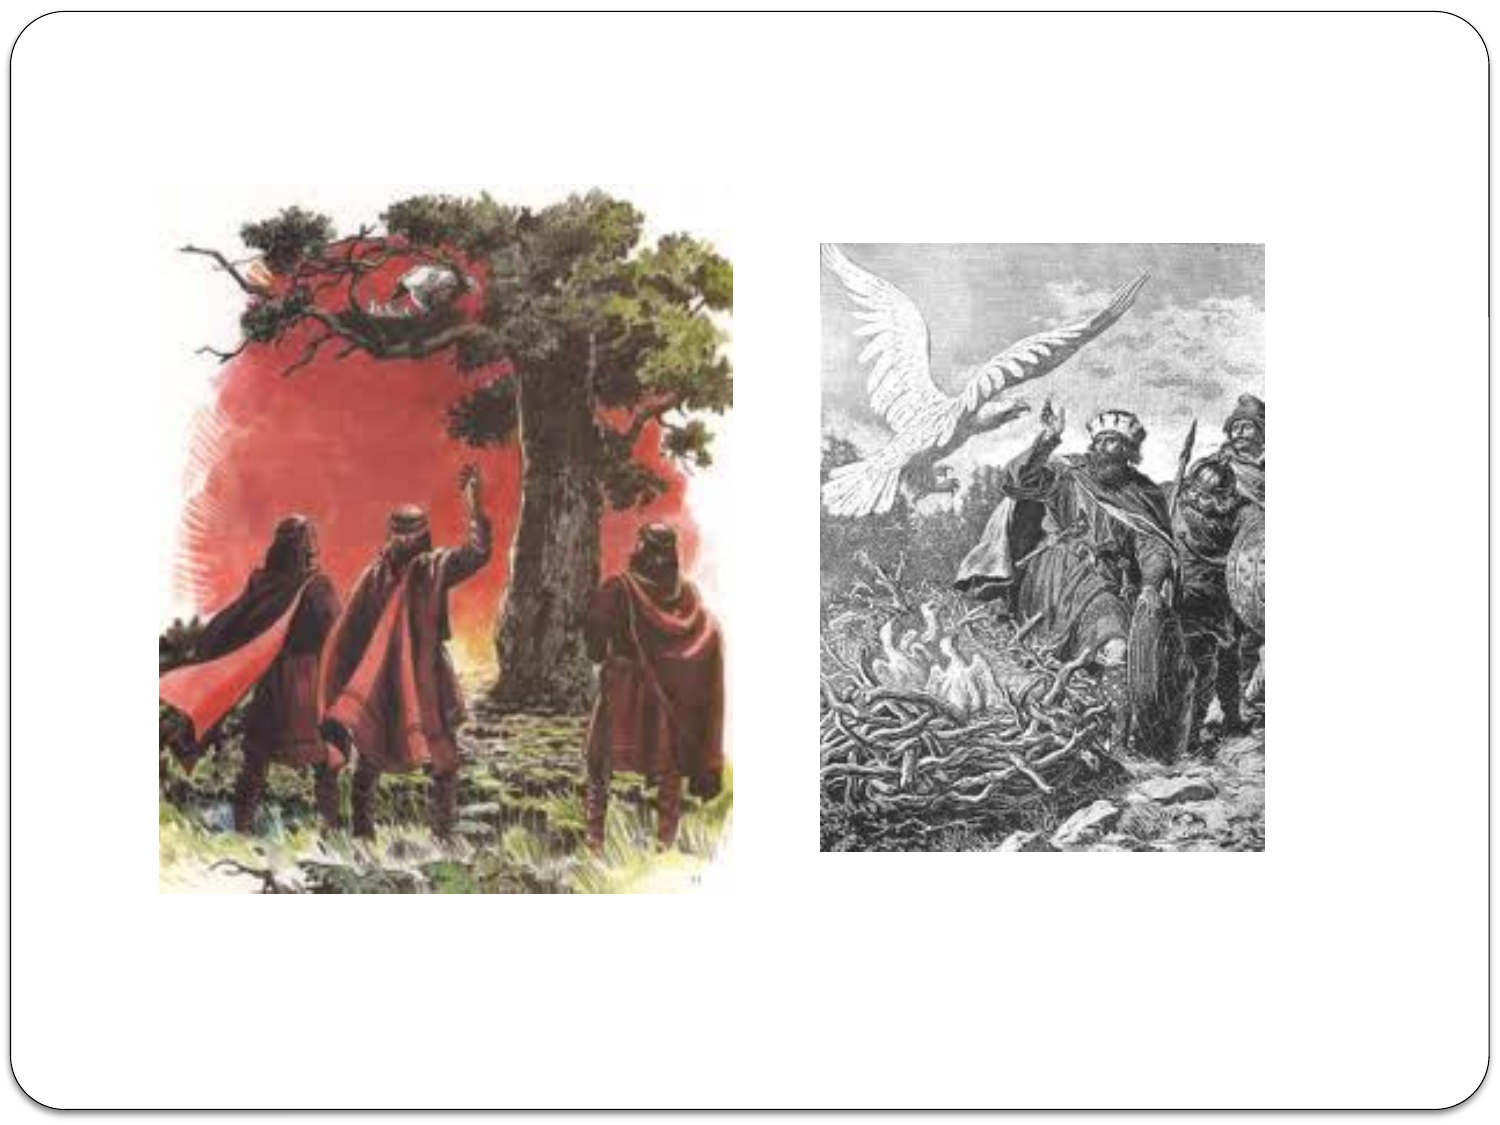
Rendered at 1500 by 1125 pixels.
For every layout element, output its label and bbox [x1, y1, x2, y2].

list [159, 184, 733, 895]
picture [820, 243, 1265, 852]
